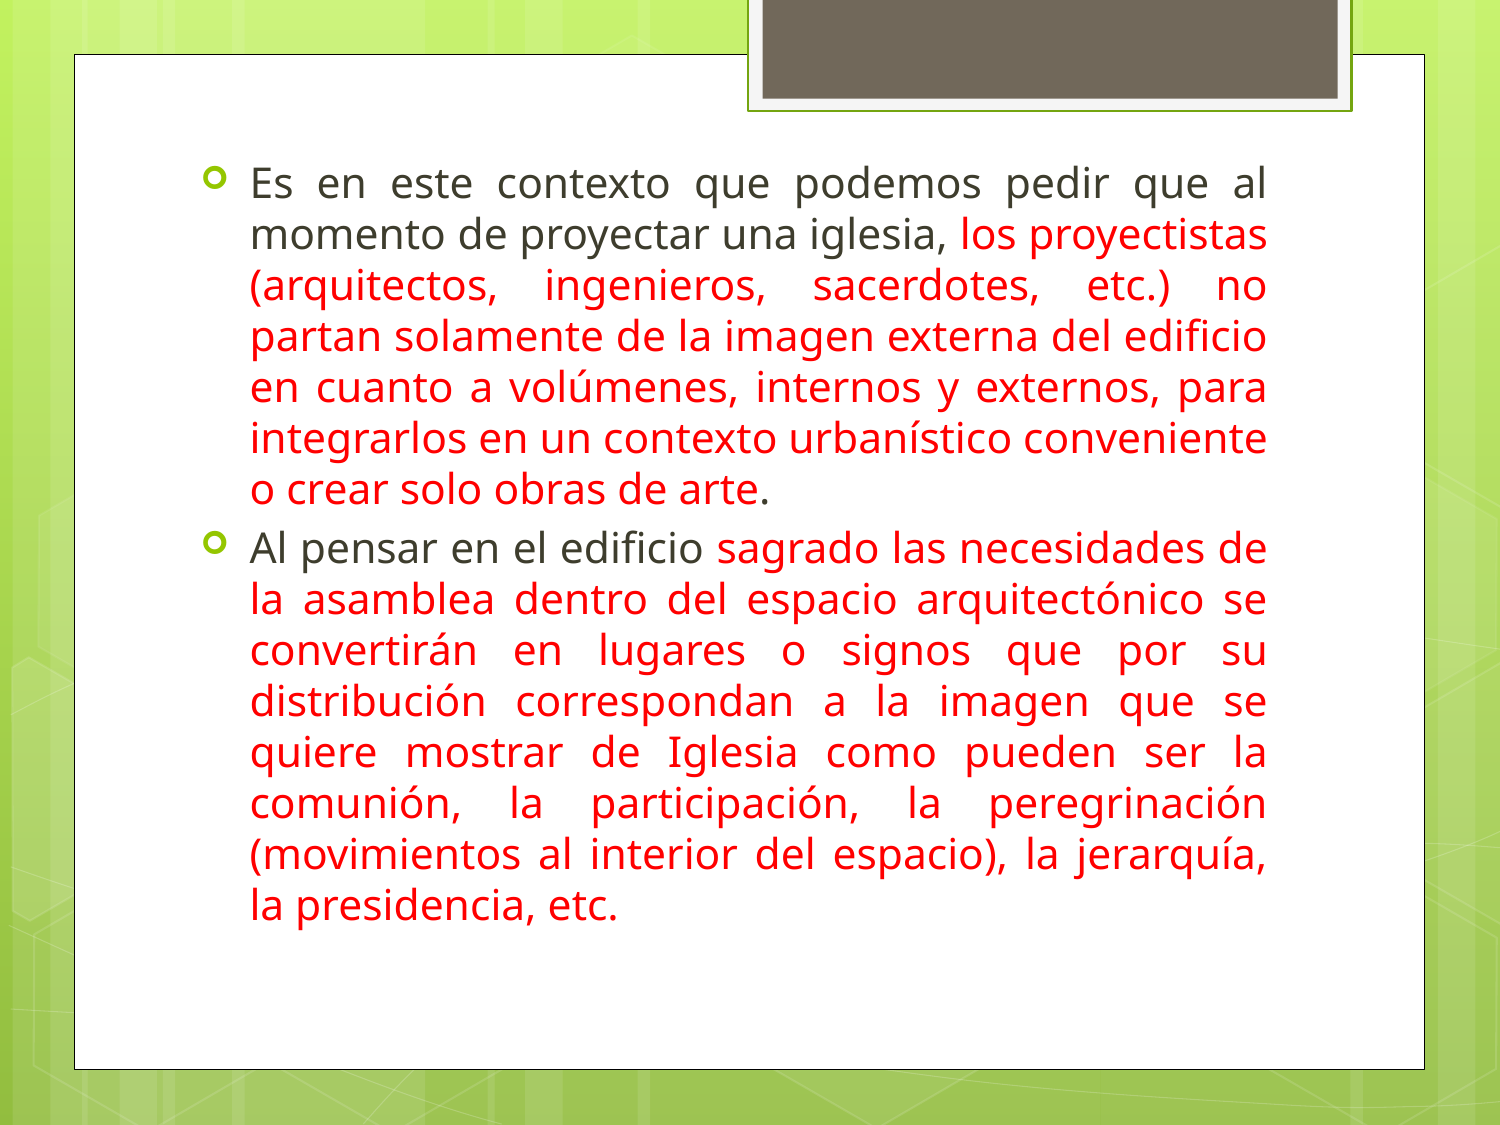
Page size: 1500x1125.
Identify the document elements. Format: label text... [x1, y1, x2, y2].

list Es en este contexto que podemos pedir que al momento de proyectar una iglesia, los proyectistas (arquitectos, ingenieros, sacerdotes, etc.) no partan solamente de la imagen externa del edificio en cuanto a volúmenes, internos y externos, para integrarlos en un contexto urbanístico conveniente o crear solo obras de arte. Al pensar en el edificio sagrado las necesidades de la asamblea dentro del espacio arquitectónico se convertirán en lugares o signos que por su distribución correspondan a la imagen que se quiere mostrar de Iglesia como pueden ser la comunión, la participación, la peregrinación (movimientos al interior del espacio), la jerarquía, la presidencia, etc. [183, 149, 1283, 957]
